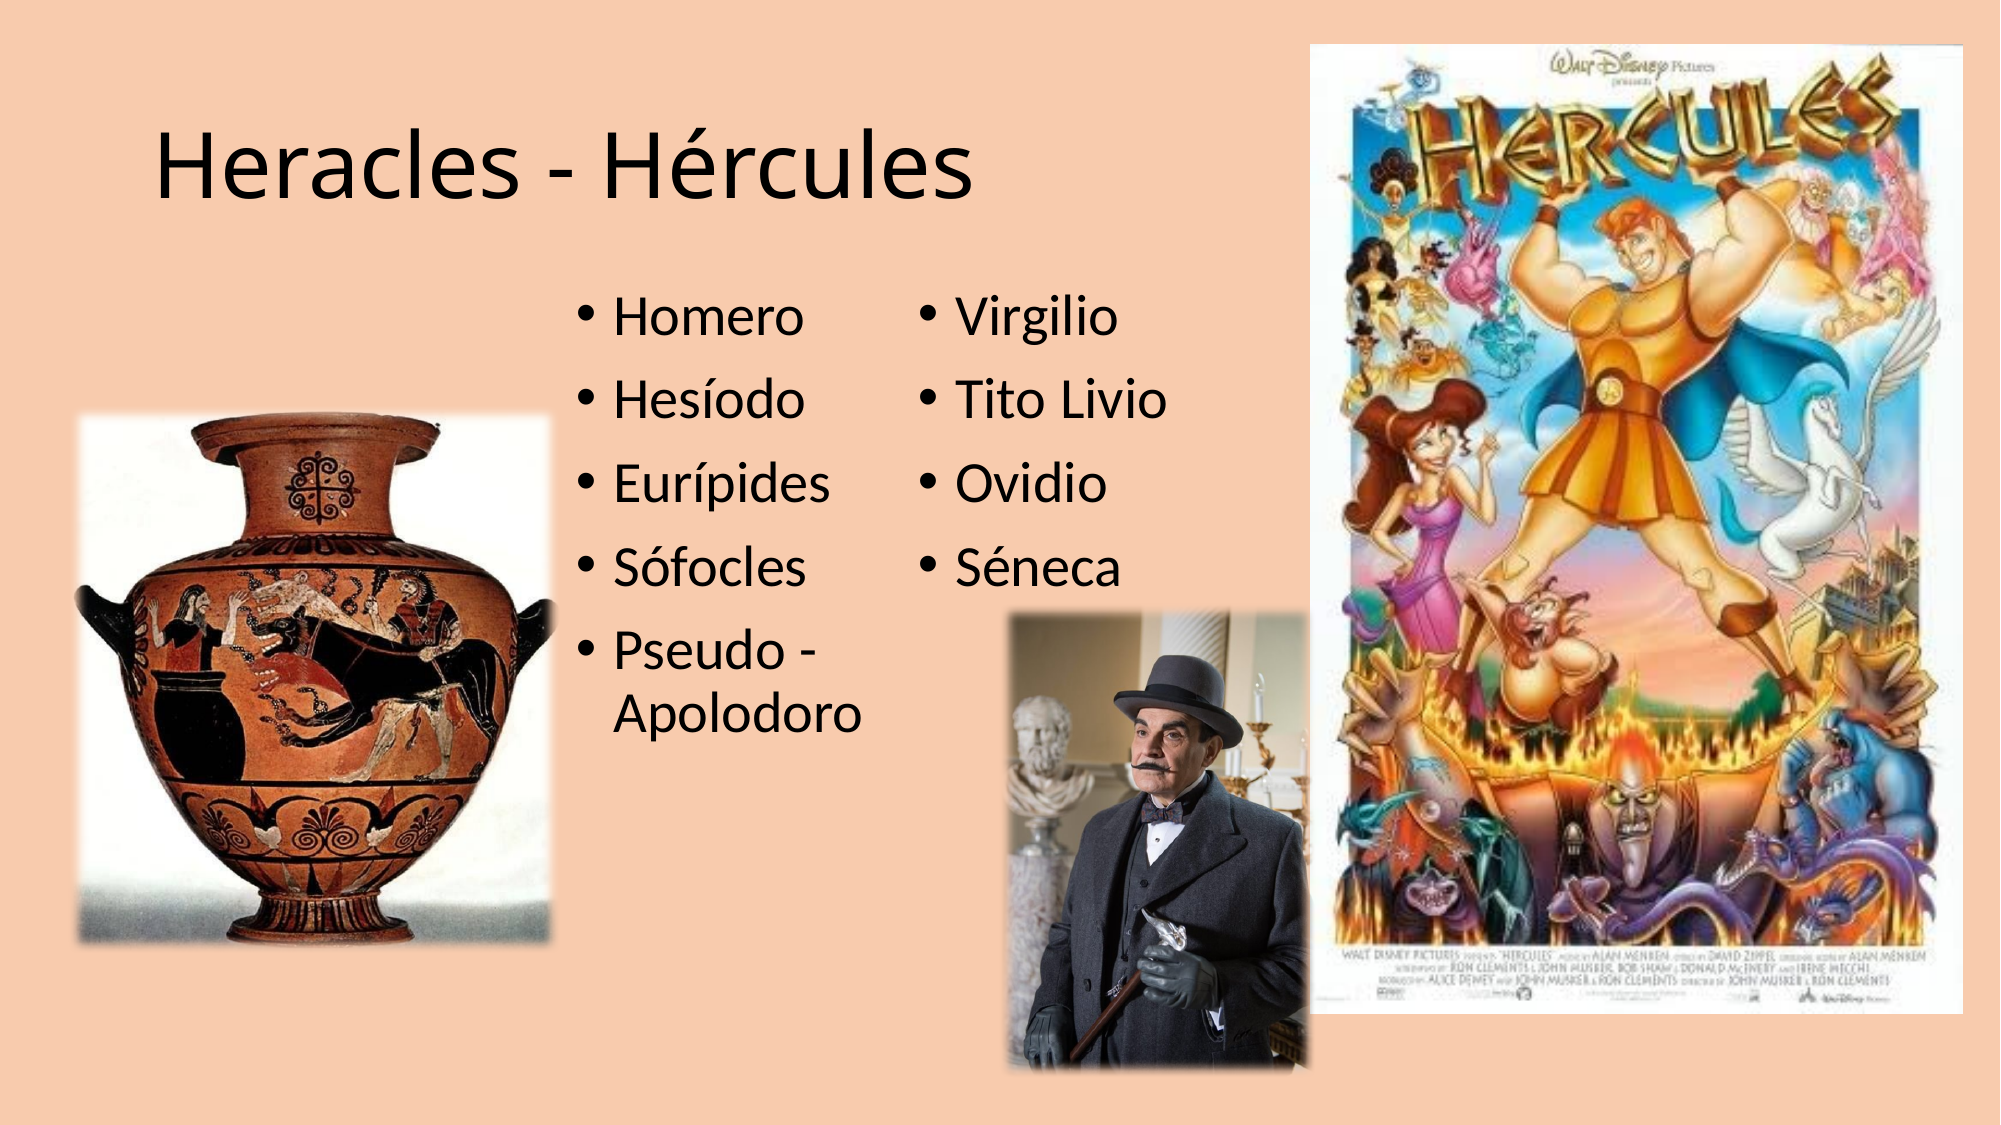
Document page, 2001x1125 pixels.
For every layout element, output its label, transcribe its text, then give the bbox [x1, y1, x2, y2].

list Homero Hesíodo Eurípides Sófocles Pseudo - Apolodoro Virgilio Tito Livio Ovidio Séneca [560, 277, 1275, 880]
title Heracles - Hércules [137, 59, 1310, 278]
picture [68, 404, 561, 954]
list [1310, 44, 1963, 1014]
picture [999, 602, 1316, 1078]
